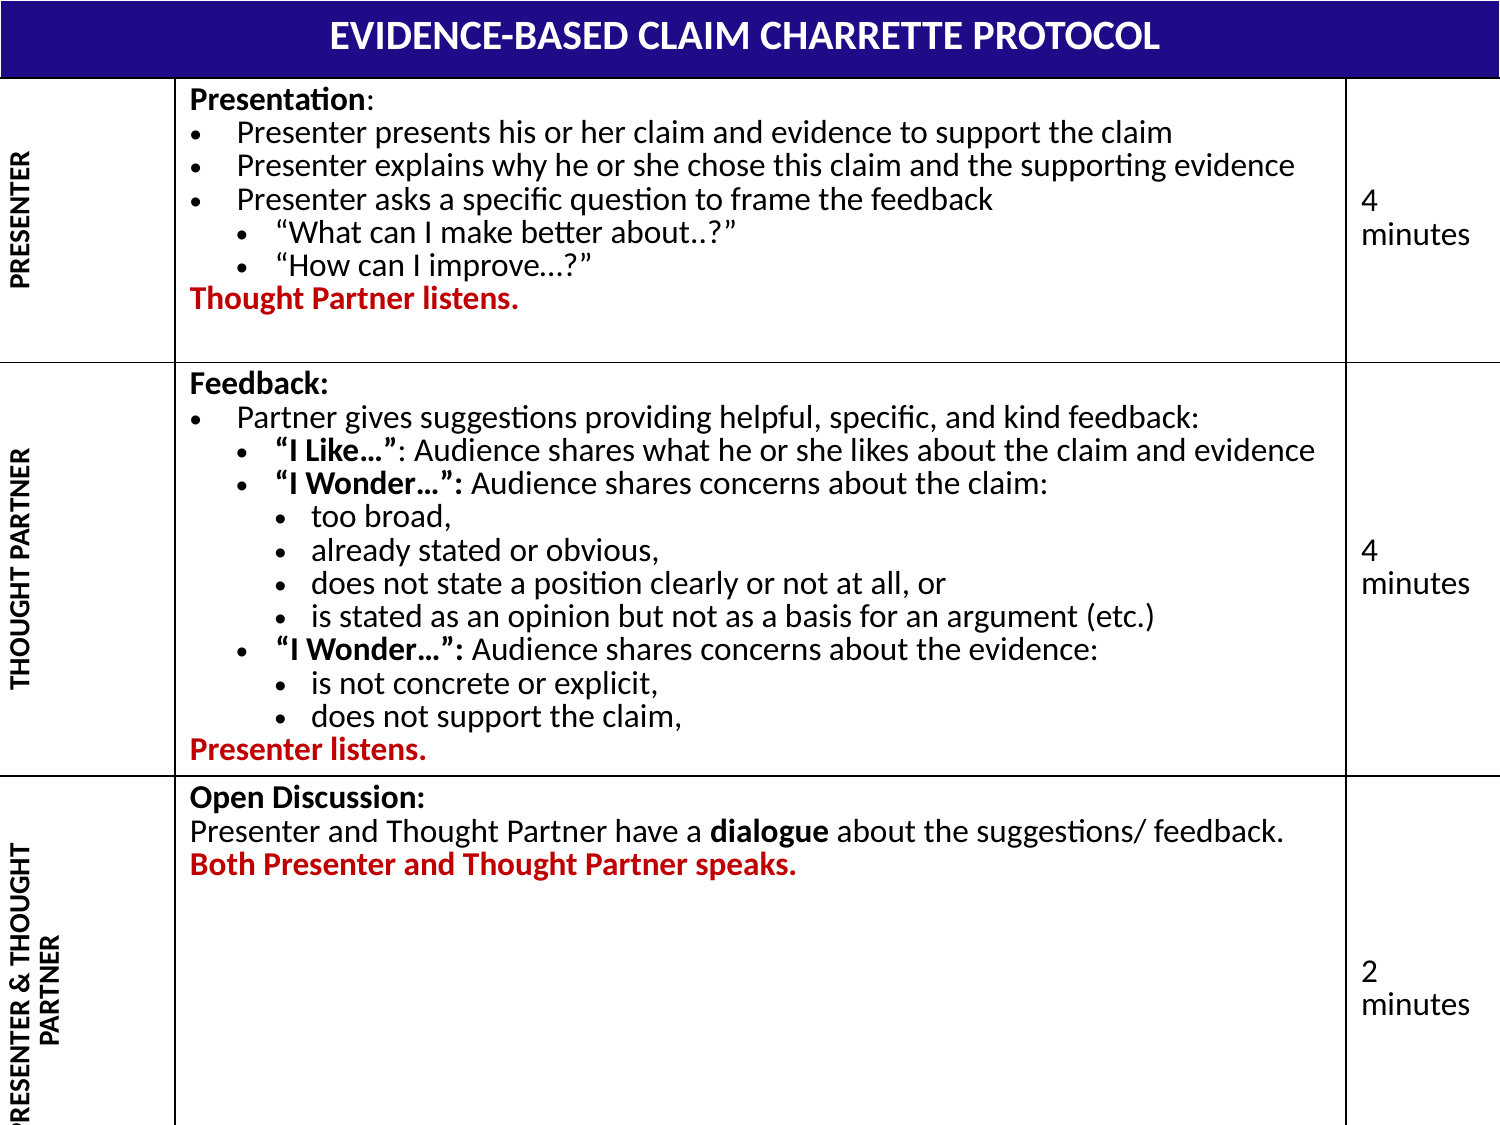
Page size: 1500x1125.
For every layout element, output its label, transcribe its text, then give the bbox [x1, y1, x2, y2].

table_cell 4 minutes [1347, 363, 1499, 775]
table_cell Feedback: Partner gives suggestions providing helpful, specific, and kind feedback: “I Like…”: Audience shares what he or she likes about the claim and evidence “I Wonder…”: Audience shares concerns about the claim: too broad, already stated or obvious, does not state a position clearly or not at all, or is stated as an opinion but not as a basis for an argument (etc.) “I Wonder…”: Audience shares concerns about the evidence: is not concrete or explicit, does not support the claim, Presenter listens. [176, 363, 1345, 775]
table_cell THOUGHT PARTNER [1, 363, 174, 775]
table_cell 4 minutes [1347, 79, 1499, 362]
table_cell 2 minutes [1347, 777, 1499, 1125]
table_cell PRESENTER & THOUGHT PARTNER [1, 777, 174, 1125]
table_cell PRESENTER [1, 79, 174, 362]
table_cell Open Discussion: Presenter and Thought Partner have a dialogue about the suggestions/ feedback. Both Presenter and Thought Partner speaks. [176, 777, 1345, 1125]
table_cell Presentation: Presenter presents his or her claim and evidence to support the claim Presenter explains why he or she chose this claim and the supporting evidence Presenter asks a specific question to frame the feedback “What can I make better about..?” “How can I improve…?” Thought Partner listens. [176, 79, 1345, 362]
table_header EVIDENCE-BASED CLAIM CHARRETTE PROTOCOL [1, 1, 1499, 77]
